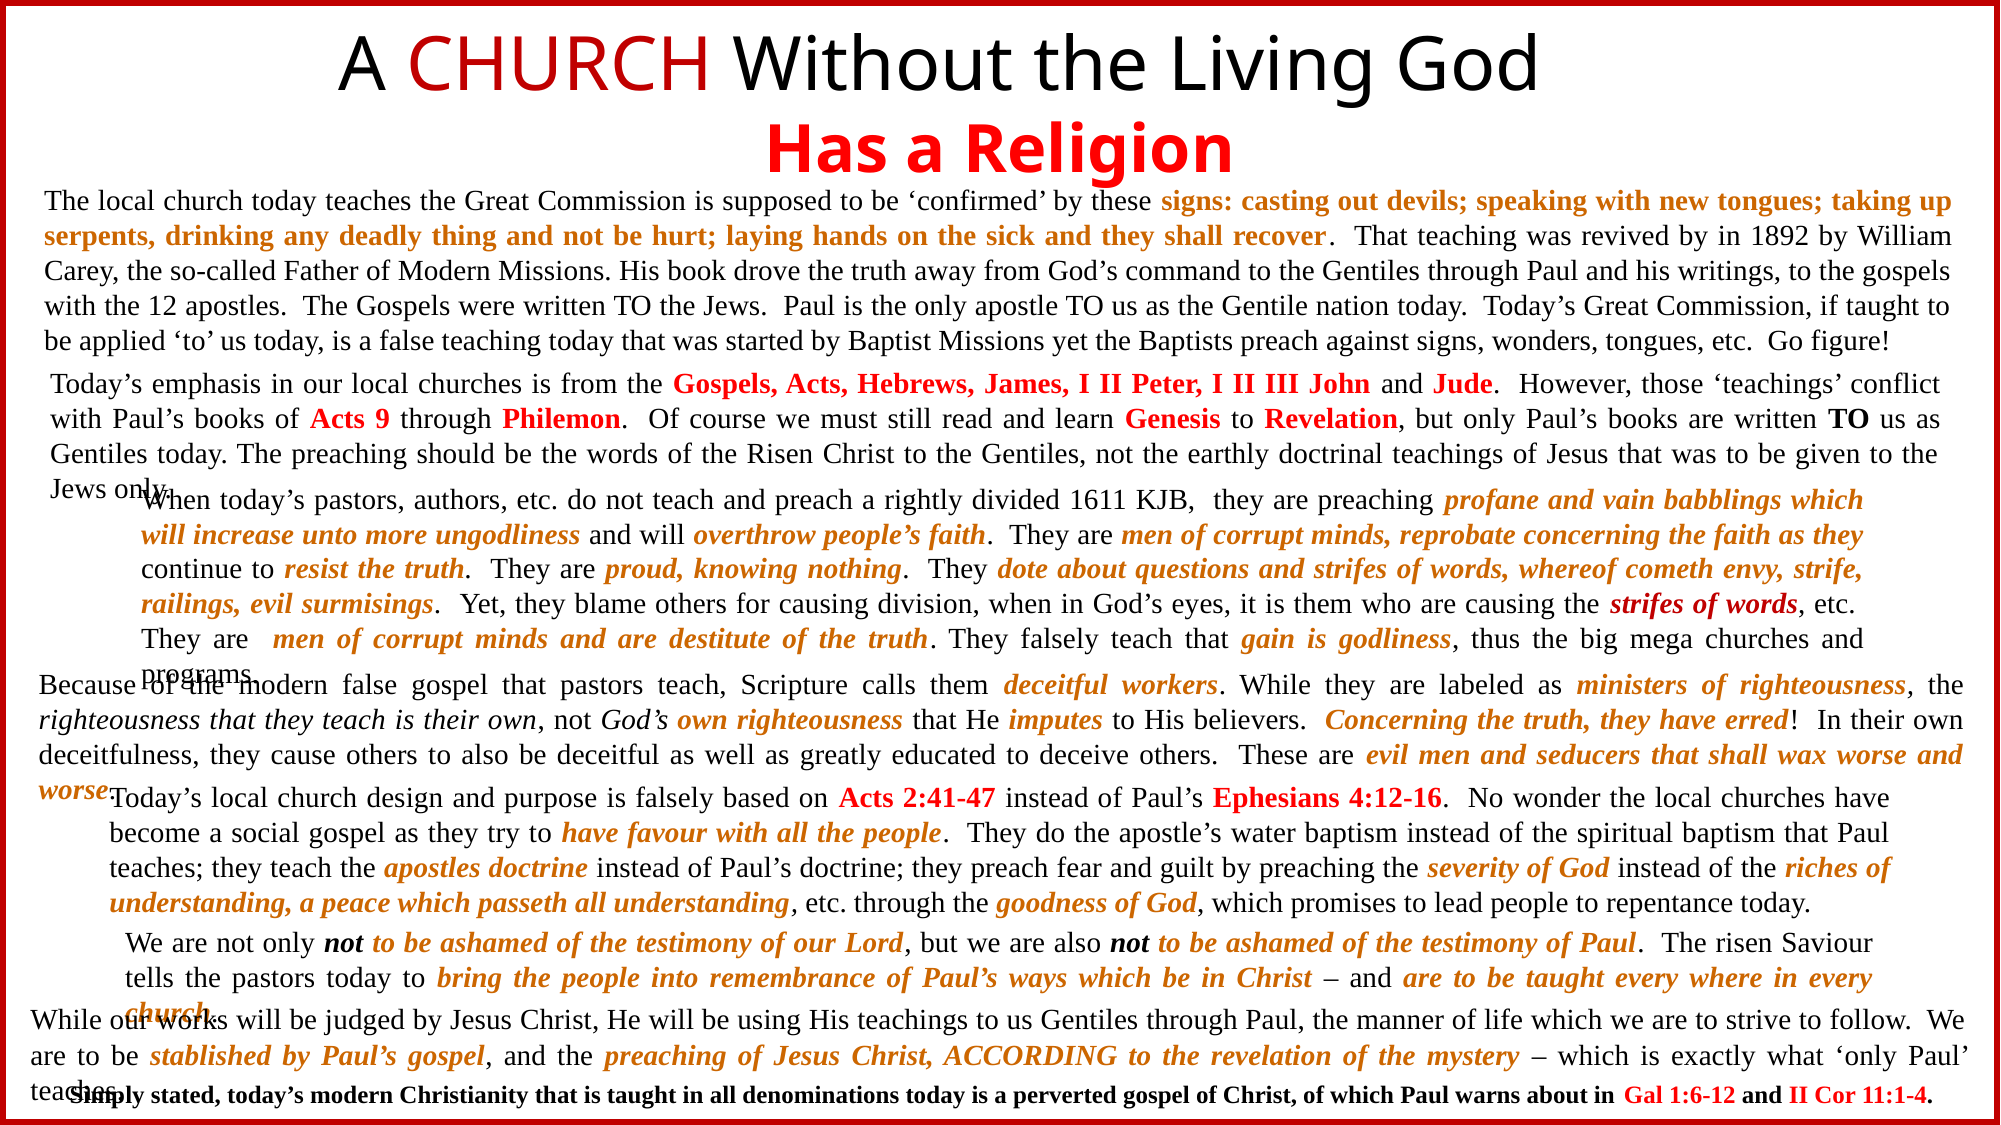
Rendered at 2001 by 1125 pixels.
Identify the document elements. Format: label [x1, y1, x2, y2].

text_box [0, 0, 2000, 1125]
